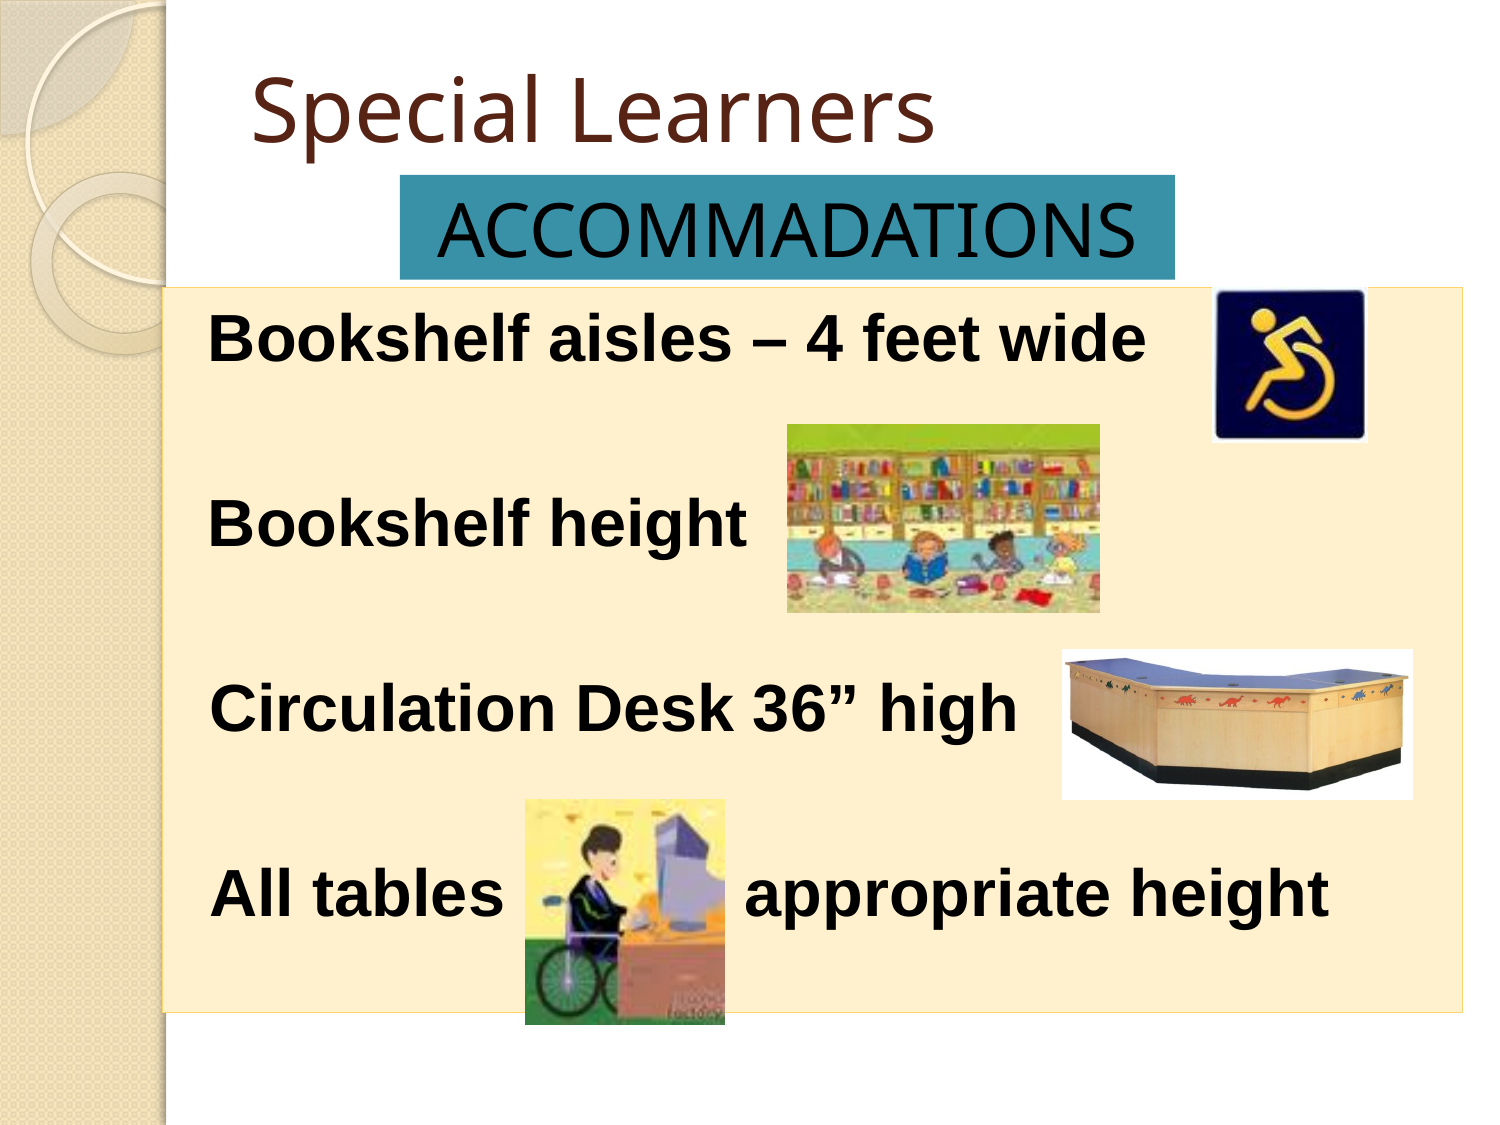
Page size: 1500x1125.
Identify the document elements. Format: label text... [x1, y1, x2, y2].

picture [1062, 649, 1413, 800]
picture [524, 799, 726, 1026]
picture [1212, 287, 1368, 443]
list Bookshelf aisles – 4 feet wide Bookshelf height Circulation Desk 36” high All tables appropriate height [162, 287, 1463, 1013]
picture [787, 424, 1101, 613]
title Special Learners [235, 45, 1466, 175]
text_box ACCOMMADATIONS [399, 174, 1175, 280]
